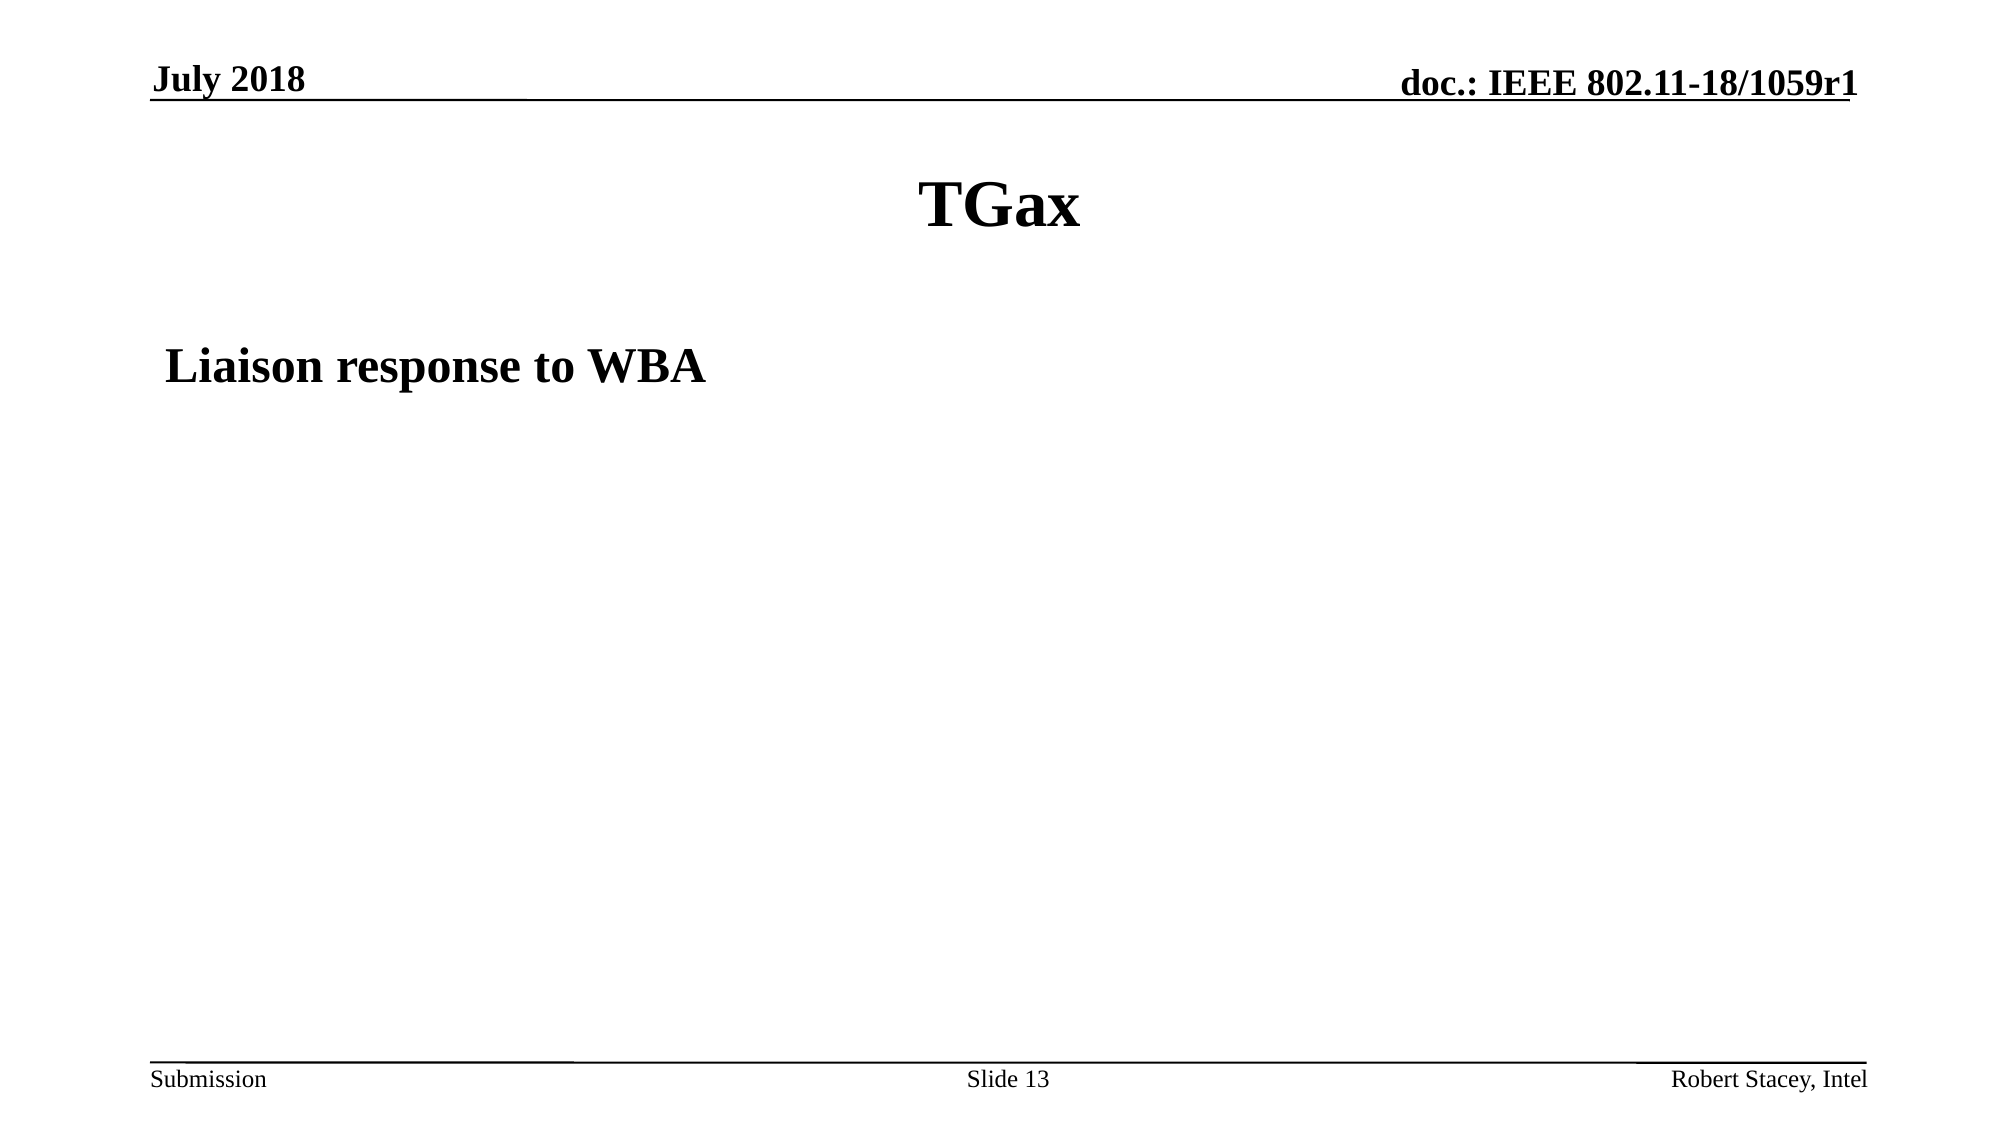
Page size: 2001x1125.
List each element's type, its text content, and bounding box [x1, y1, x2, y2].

slide_number Slide 13 [950, 1061, 1067, 1123]
list Liaison response to WBA [149, 324, 1850, 1000]
title TGax [149, 112, 1850, 288]
footer Robert Stacey, Intel [1171, 1061, 1869, 1093]
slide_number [152, 54, 563, 100]
